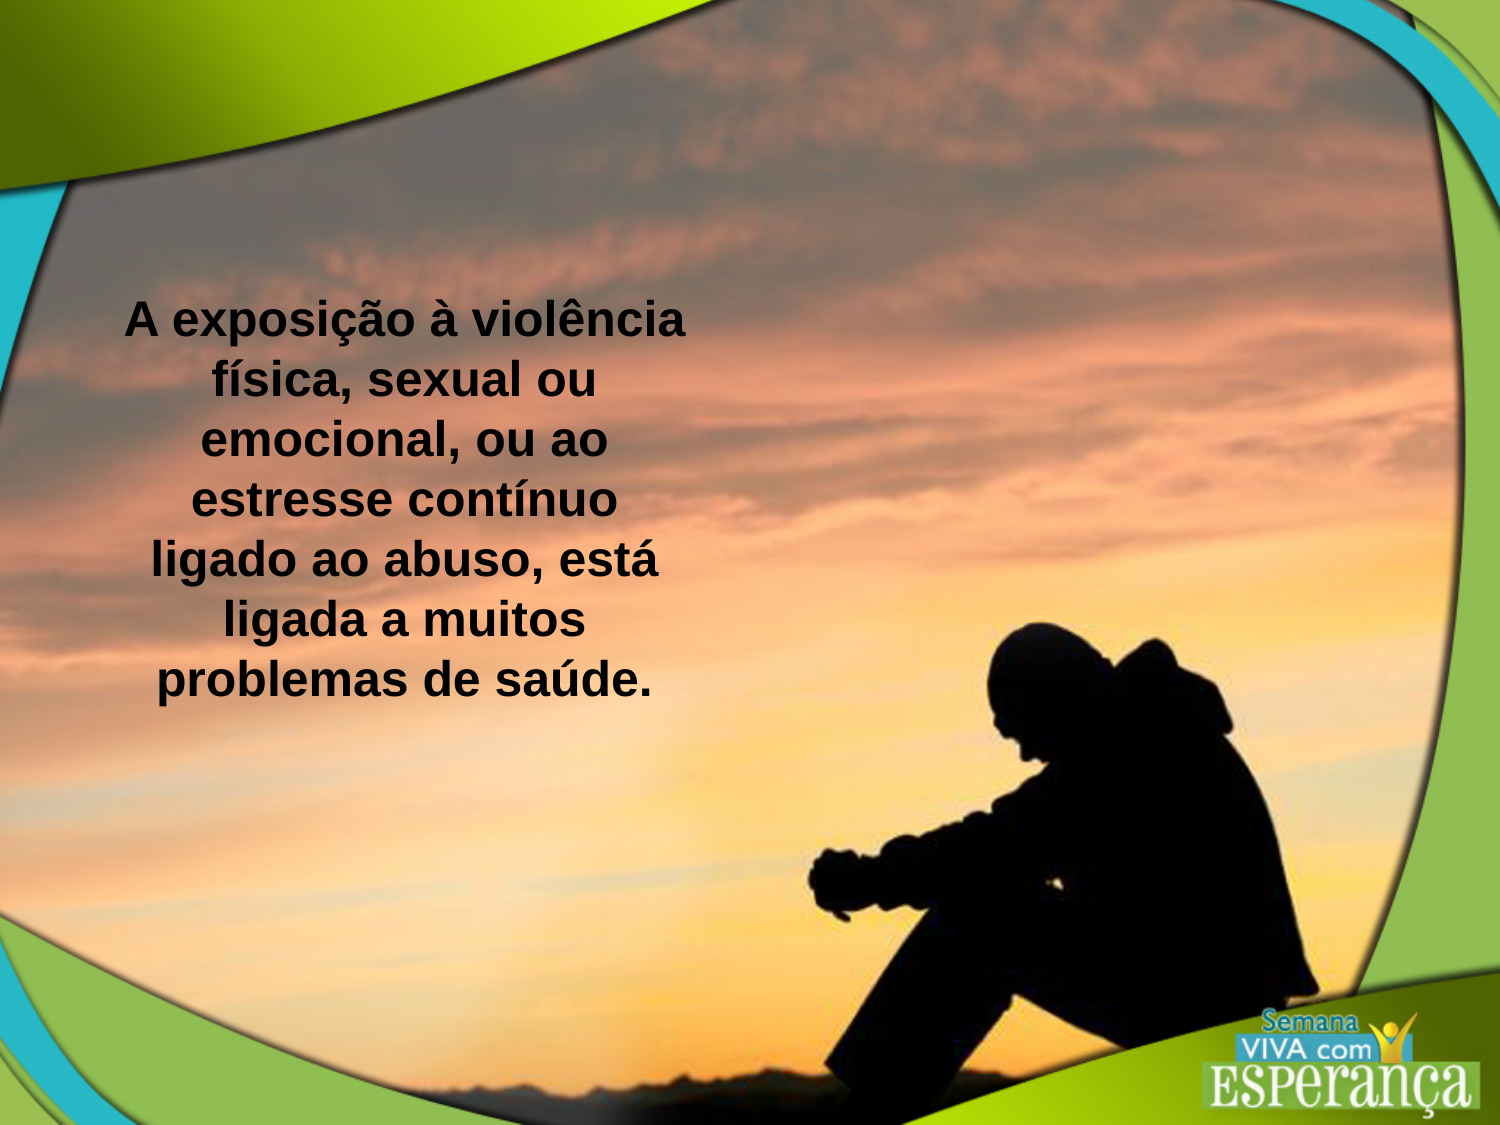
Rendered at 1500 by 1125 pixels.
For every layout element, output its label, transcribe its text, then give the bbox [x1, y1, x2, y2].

picture [0, 0, 1500, 1125]
text_box A exposição à violência física, sexual ou emocional, ou ao estresse contínuo ligado ao abuso, está ligada a muitos problemas de saúde. [102, 278, 708, 714]
